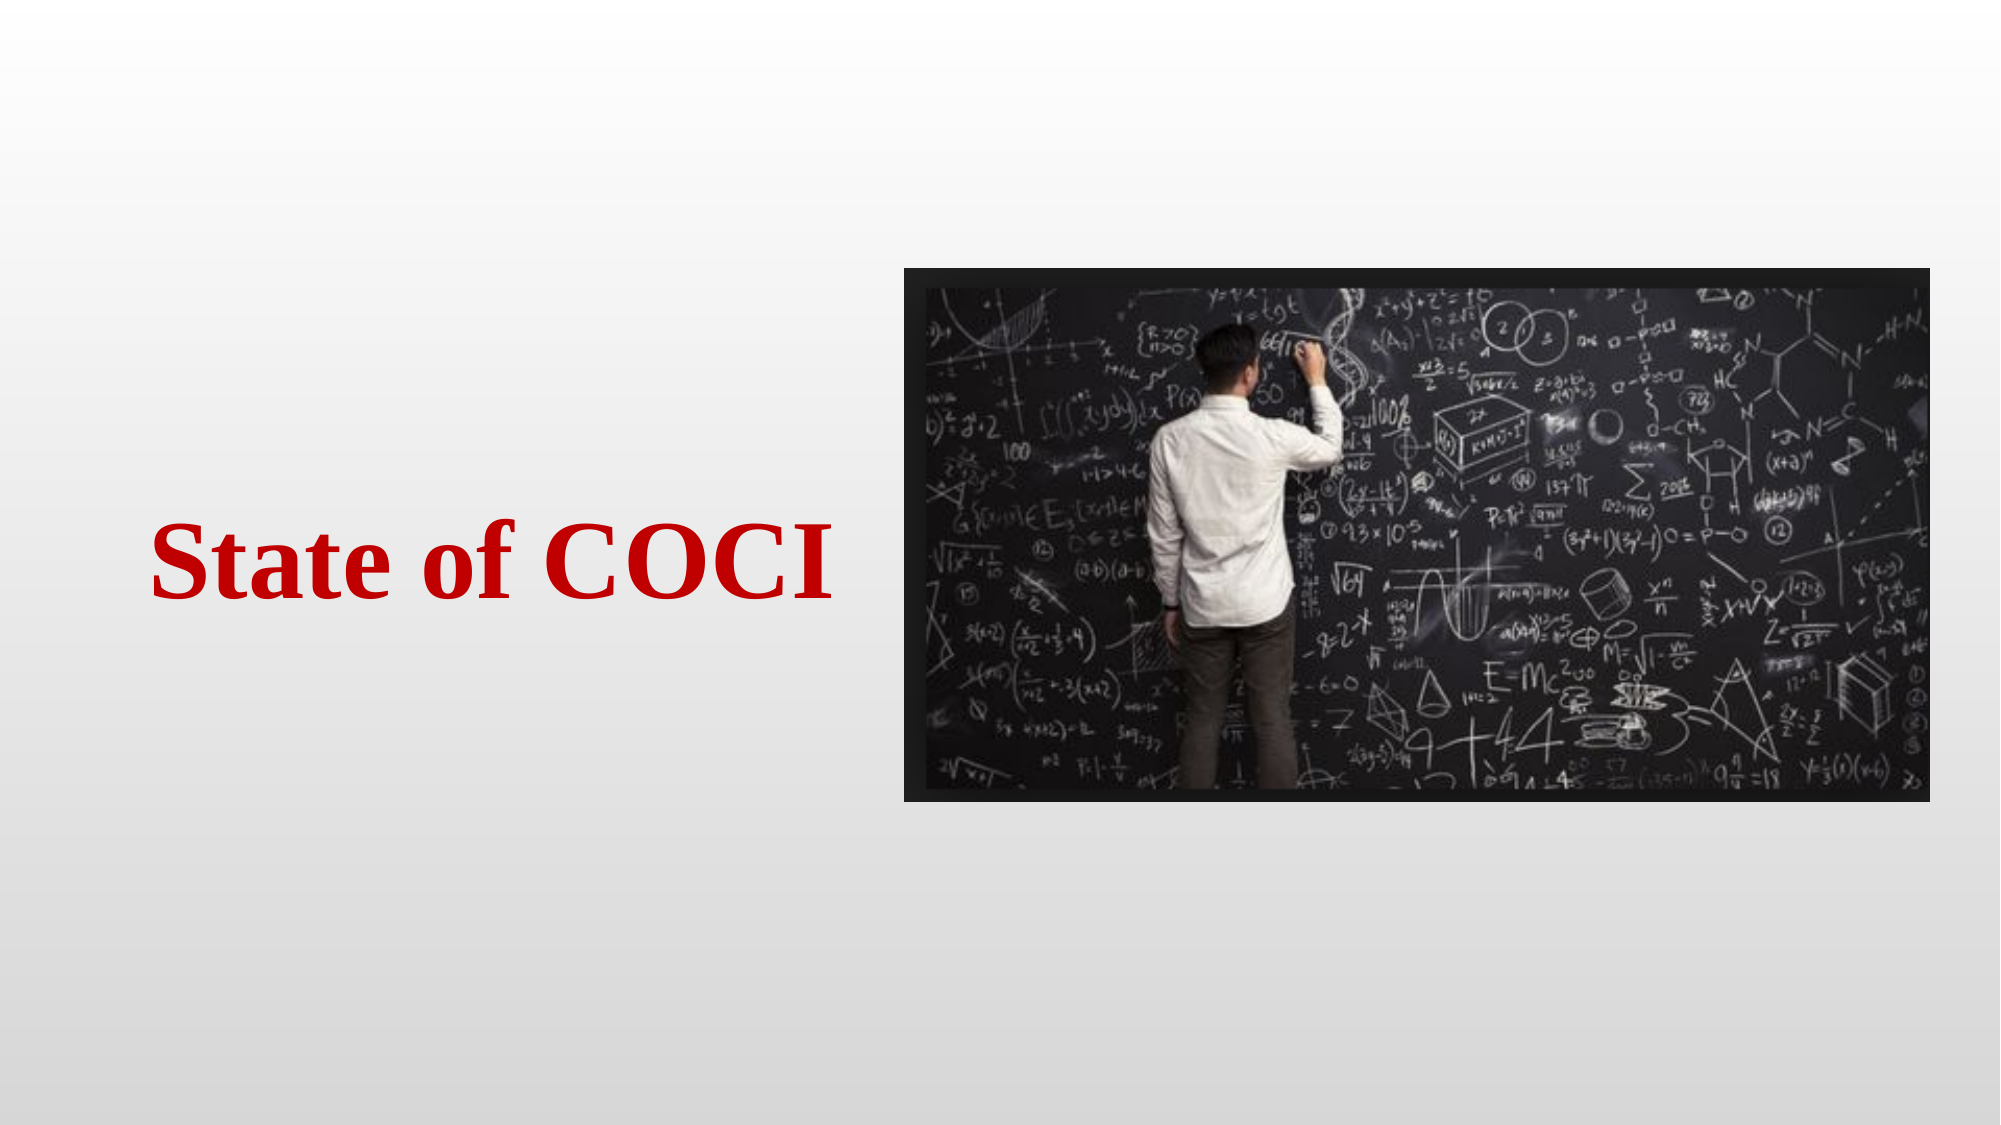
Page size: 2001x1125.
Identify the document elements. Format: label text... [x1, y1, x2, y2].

title State of COCI [104, 200, 880, 925]
picture [904, 268, 1930, 802]
